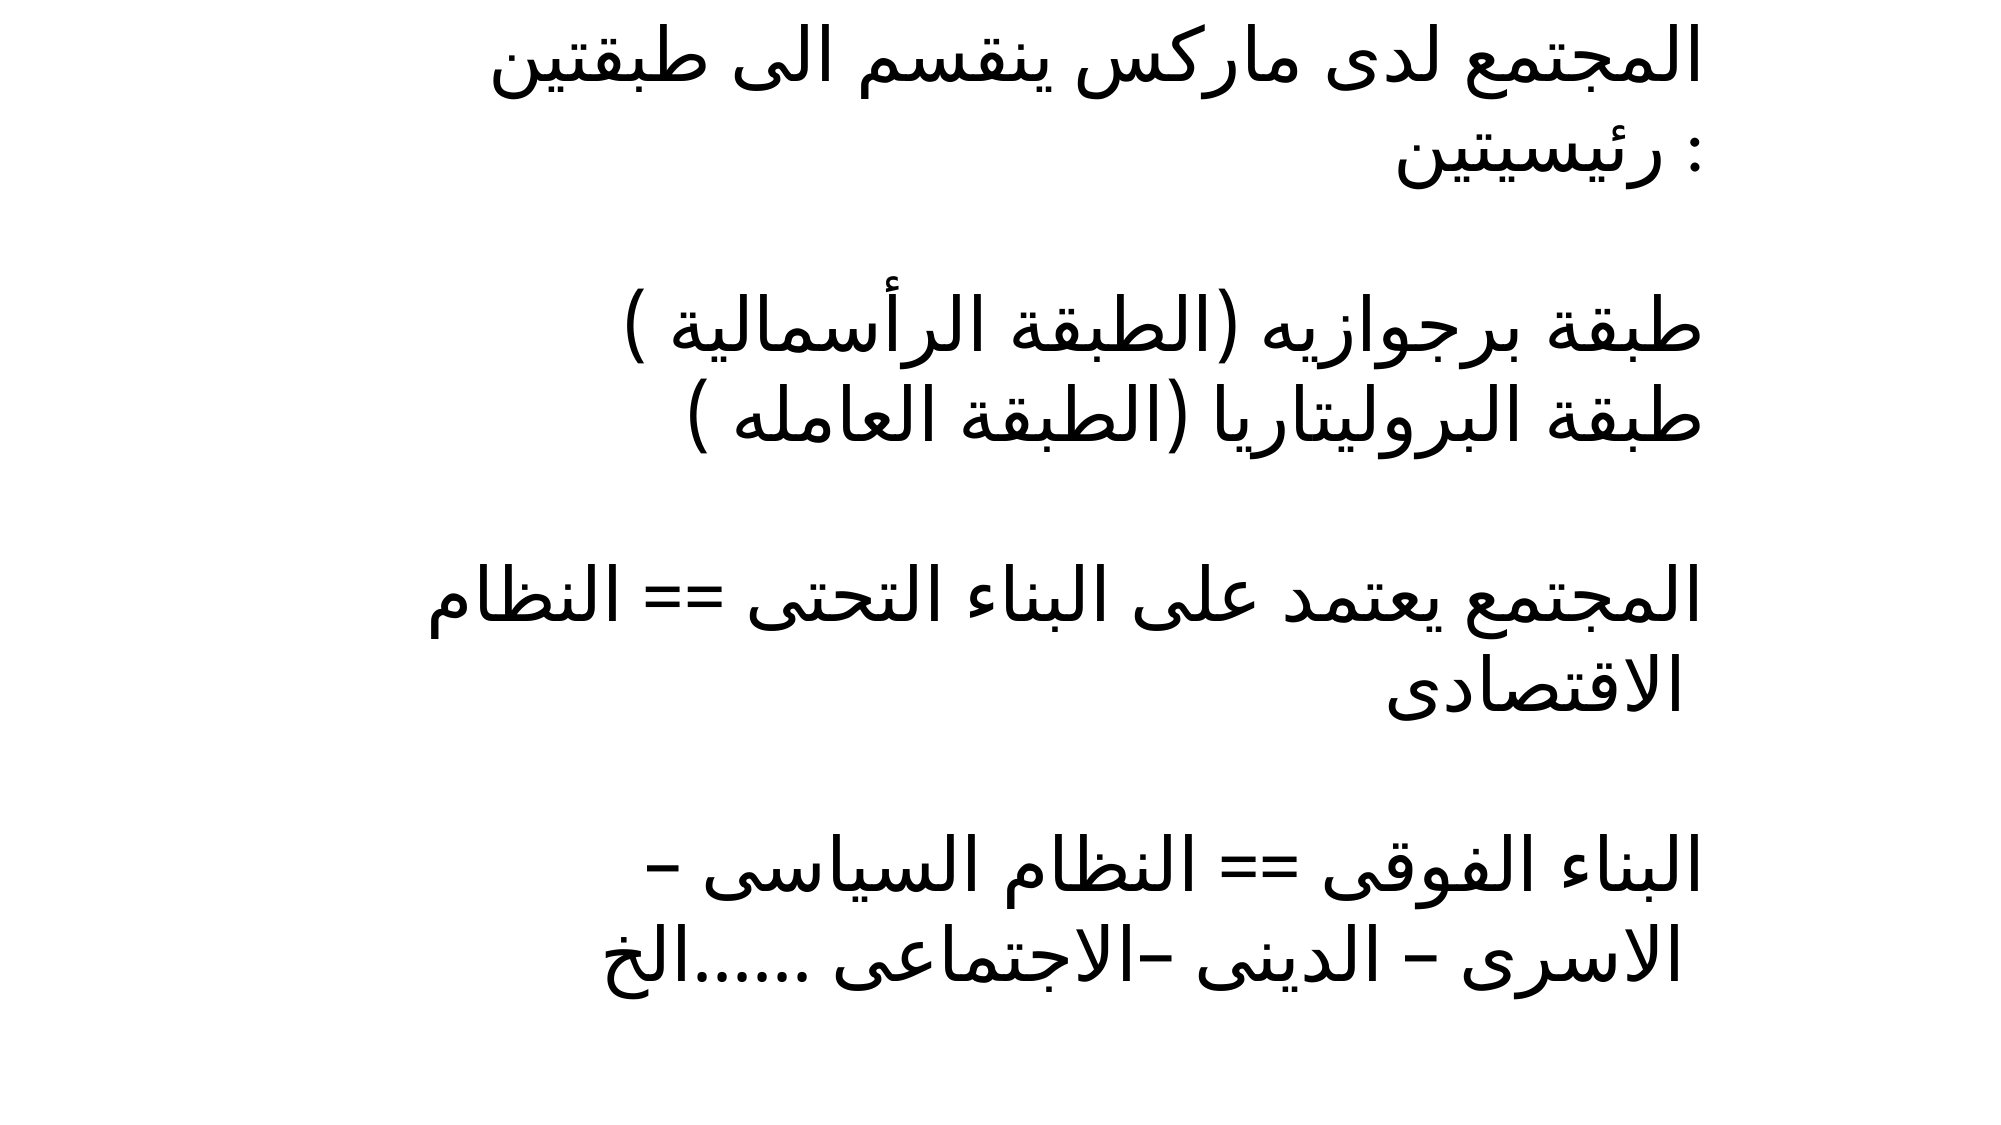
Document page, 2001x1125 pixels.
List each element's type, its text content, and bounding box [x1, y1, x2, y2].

text_box المجتمع لدى ماركس ينقسم الى طبقتين رئيسيتين : طبقة برجوازيه (الطبقة الرأسمالية ) طبقة البروليتاريا (الطبقة العامله ) المجتمع يعتمد على البناء التحتى == النظام الاقتصادى البناء الفوقى == النظام السياسى – الاسرى – الدينى –الاجتماعى ......الخ [397, 0, 1721, 1004]
